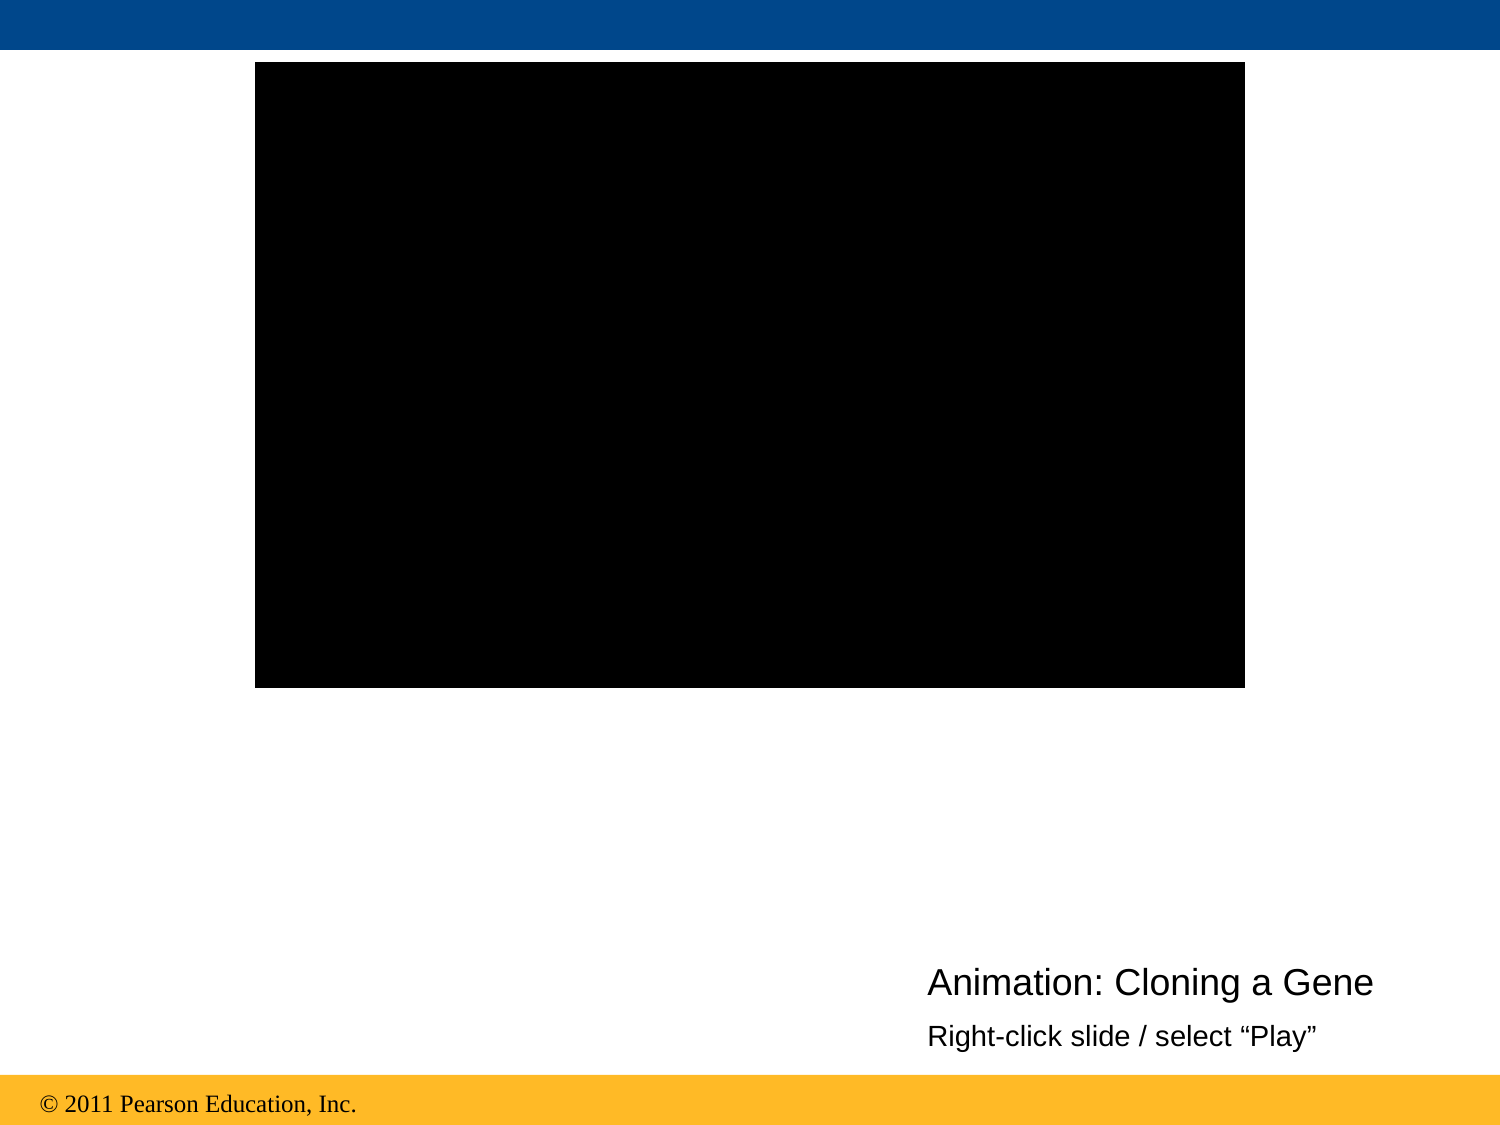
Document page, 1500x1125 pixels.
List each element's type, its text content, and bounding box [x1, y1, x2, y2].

picture [255, 62, 1245, 688]
text_box Animation: Cloning a Gene Right-click slide / select “Play” [912, 950, 1488, 1060]
text_box [0, 0, 1500, 50]
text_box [0, 1074, 1500, 1125]
